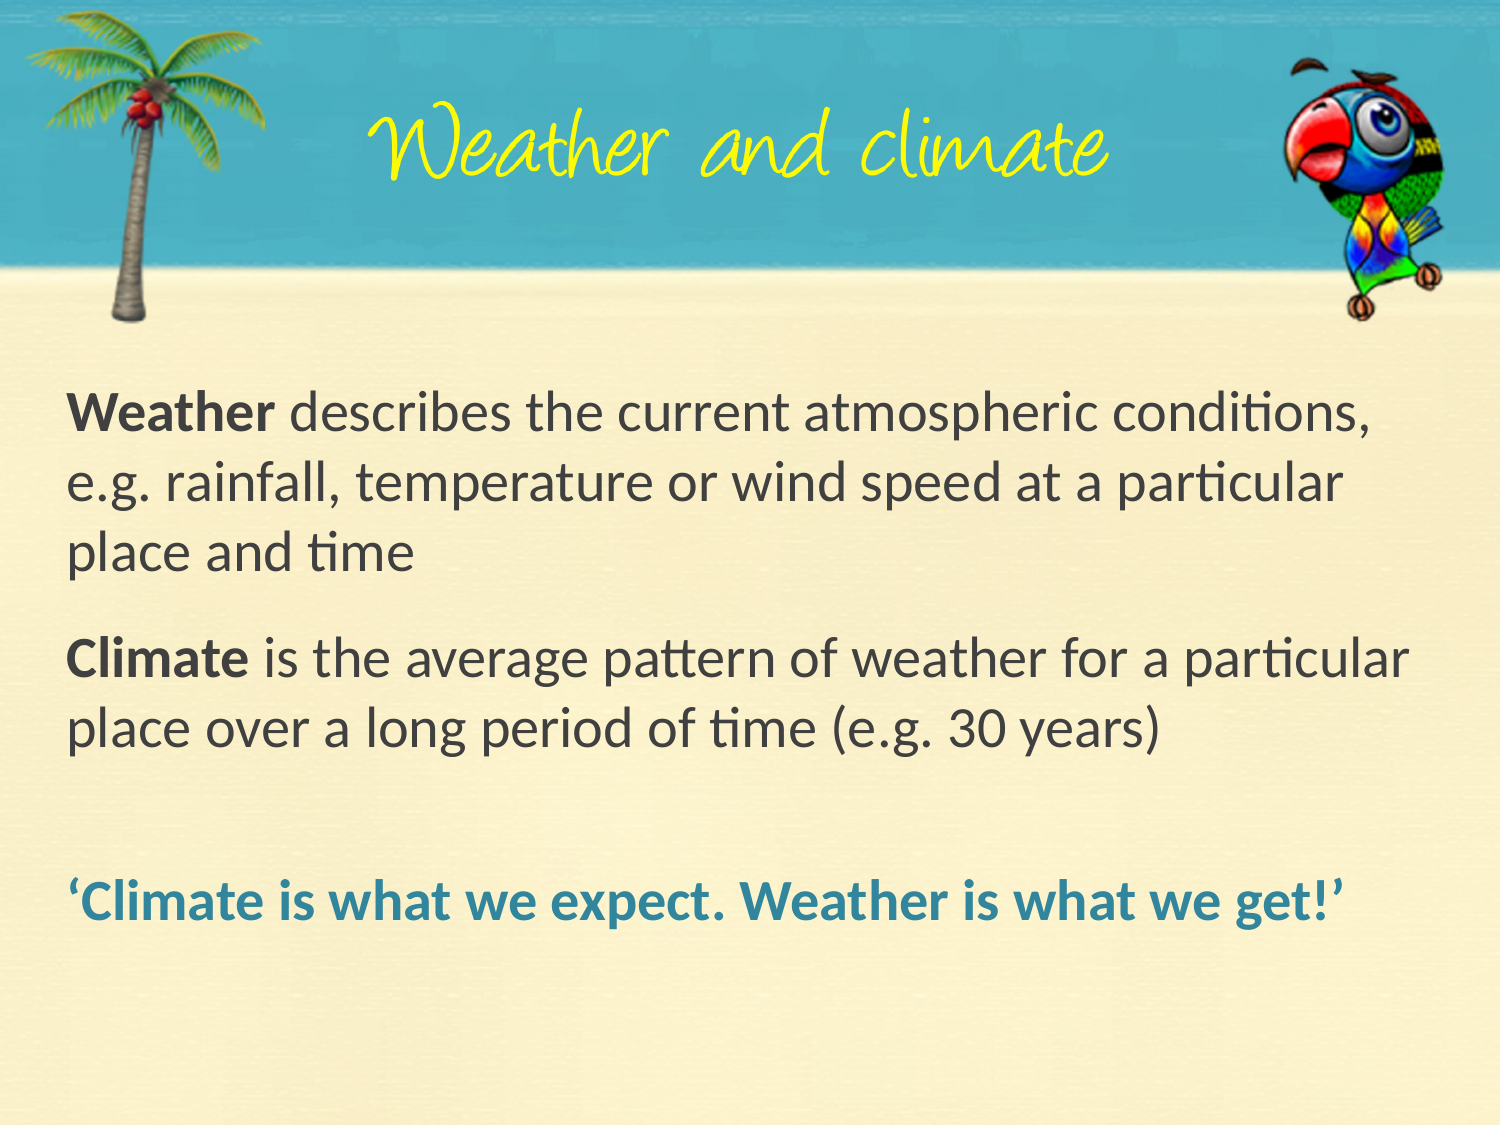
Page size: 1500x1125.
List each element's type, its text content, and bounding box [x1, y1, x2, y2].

text_box Weather describes the current atmospheric conditions, e.g. rainfall, temperature or wind speed at a particular place and time Climate is the average pattern of weather for a particular place over a long period of time (e.g. 30 years) ‘Climate is what we expect. Weather is what we get!’ [51, 365, 1462, 1125]
picture [0, 0, 1500, 1125]
